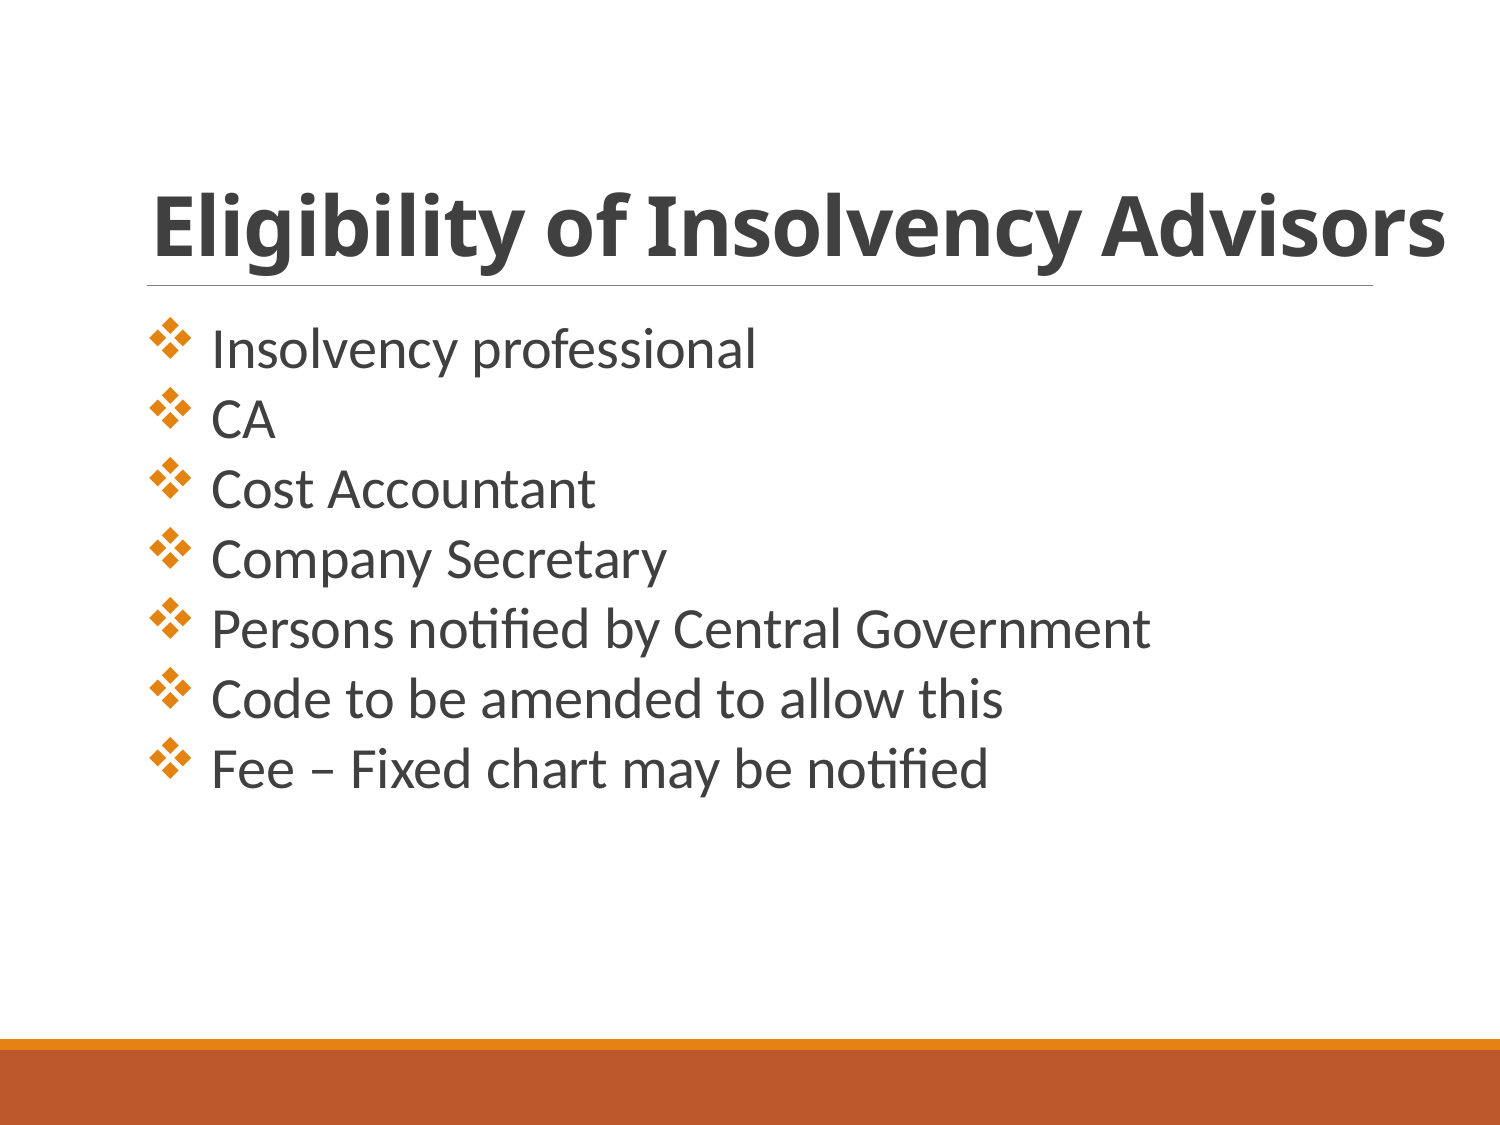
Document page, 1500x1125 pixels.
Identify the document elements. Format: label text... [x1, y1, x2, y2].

text_box Insolvency professional CA Cost Accountant Company Secretary Persons notified by Central Government Code to be amended to allow this Fee – Fixed chart may be notified [142, 295, 1376, 941]
title Eligibility of Insolvency Advisors [147, 83, 1450, 274]
